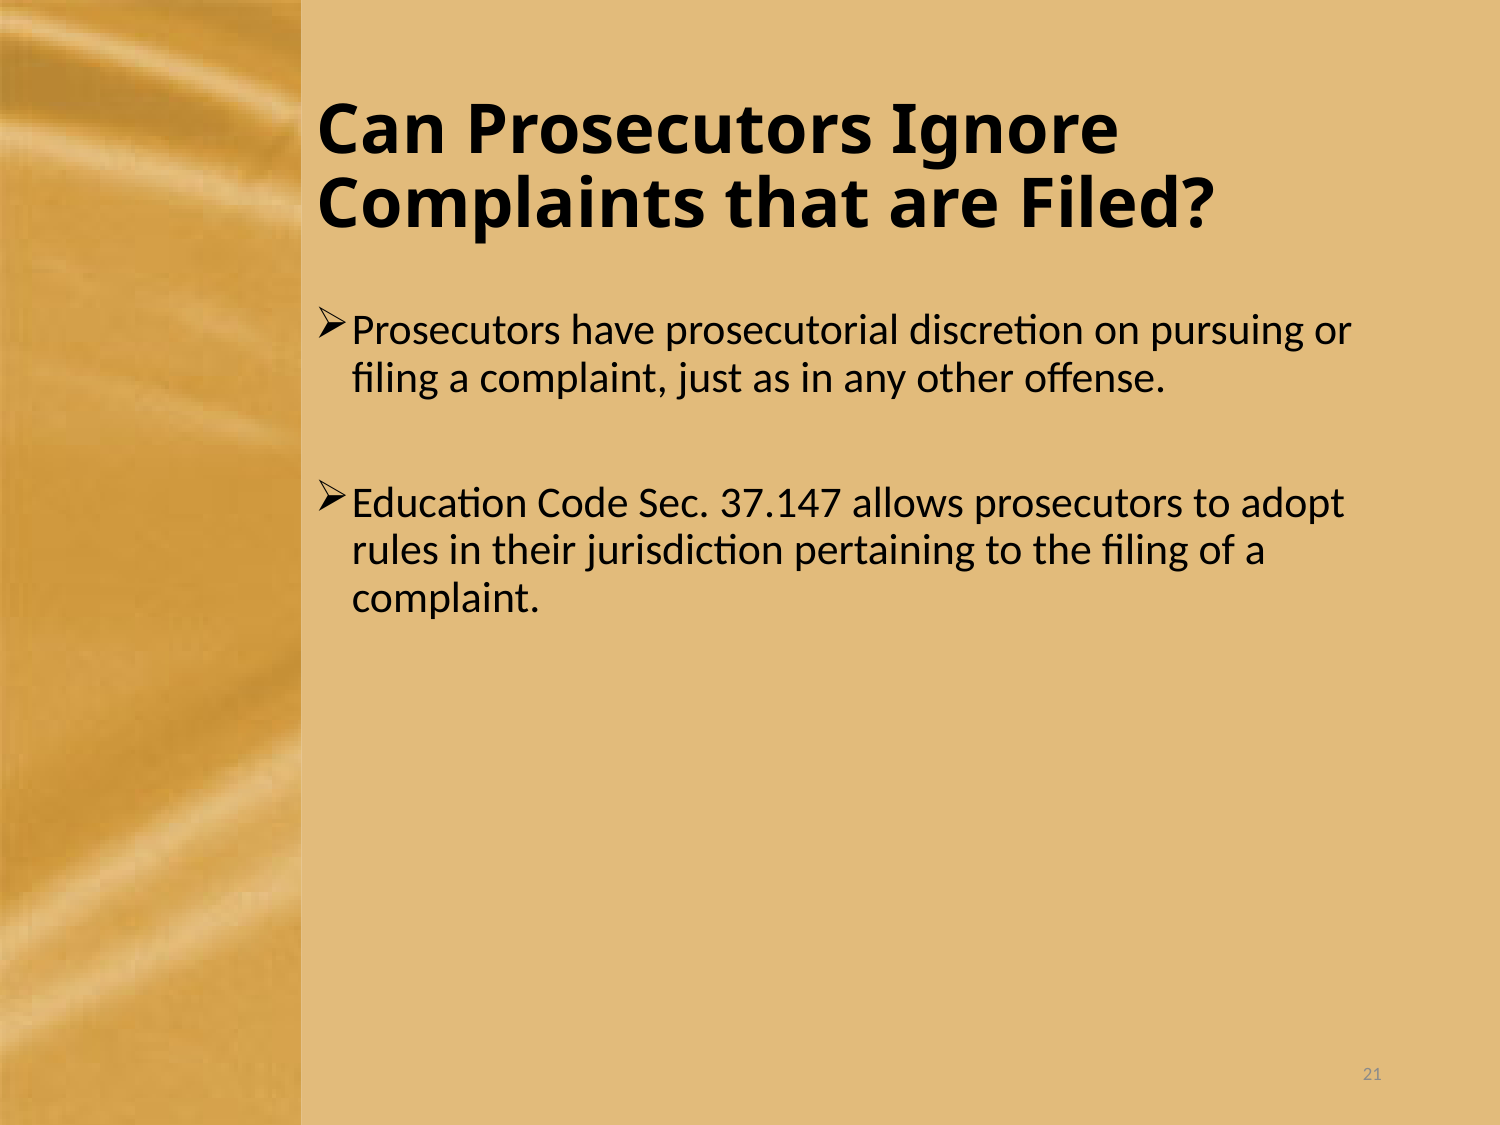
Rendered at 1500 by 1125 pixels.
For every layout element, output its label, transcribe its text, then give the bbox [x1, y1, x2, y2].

list Prosecutors have prosecutorial discretion on pursuing or filing a complaint, just as in any other offense. Education Code Sec. 37.147 allows prosecutors to adopt rules in their jurisdiction pertaining to the filing of a complaint. [300, 299, 1397, 1014]
picture [0, 0, 301, 1125]
title Can Prosecutors Ignore Complaints that are Filed? [301, 59, 1397, 278]
slide_number 21 [1059, 1042, 1397, 1103]
